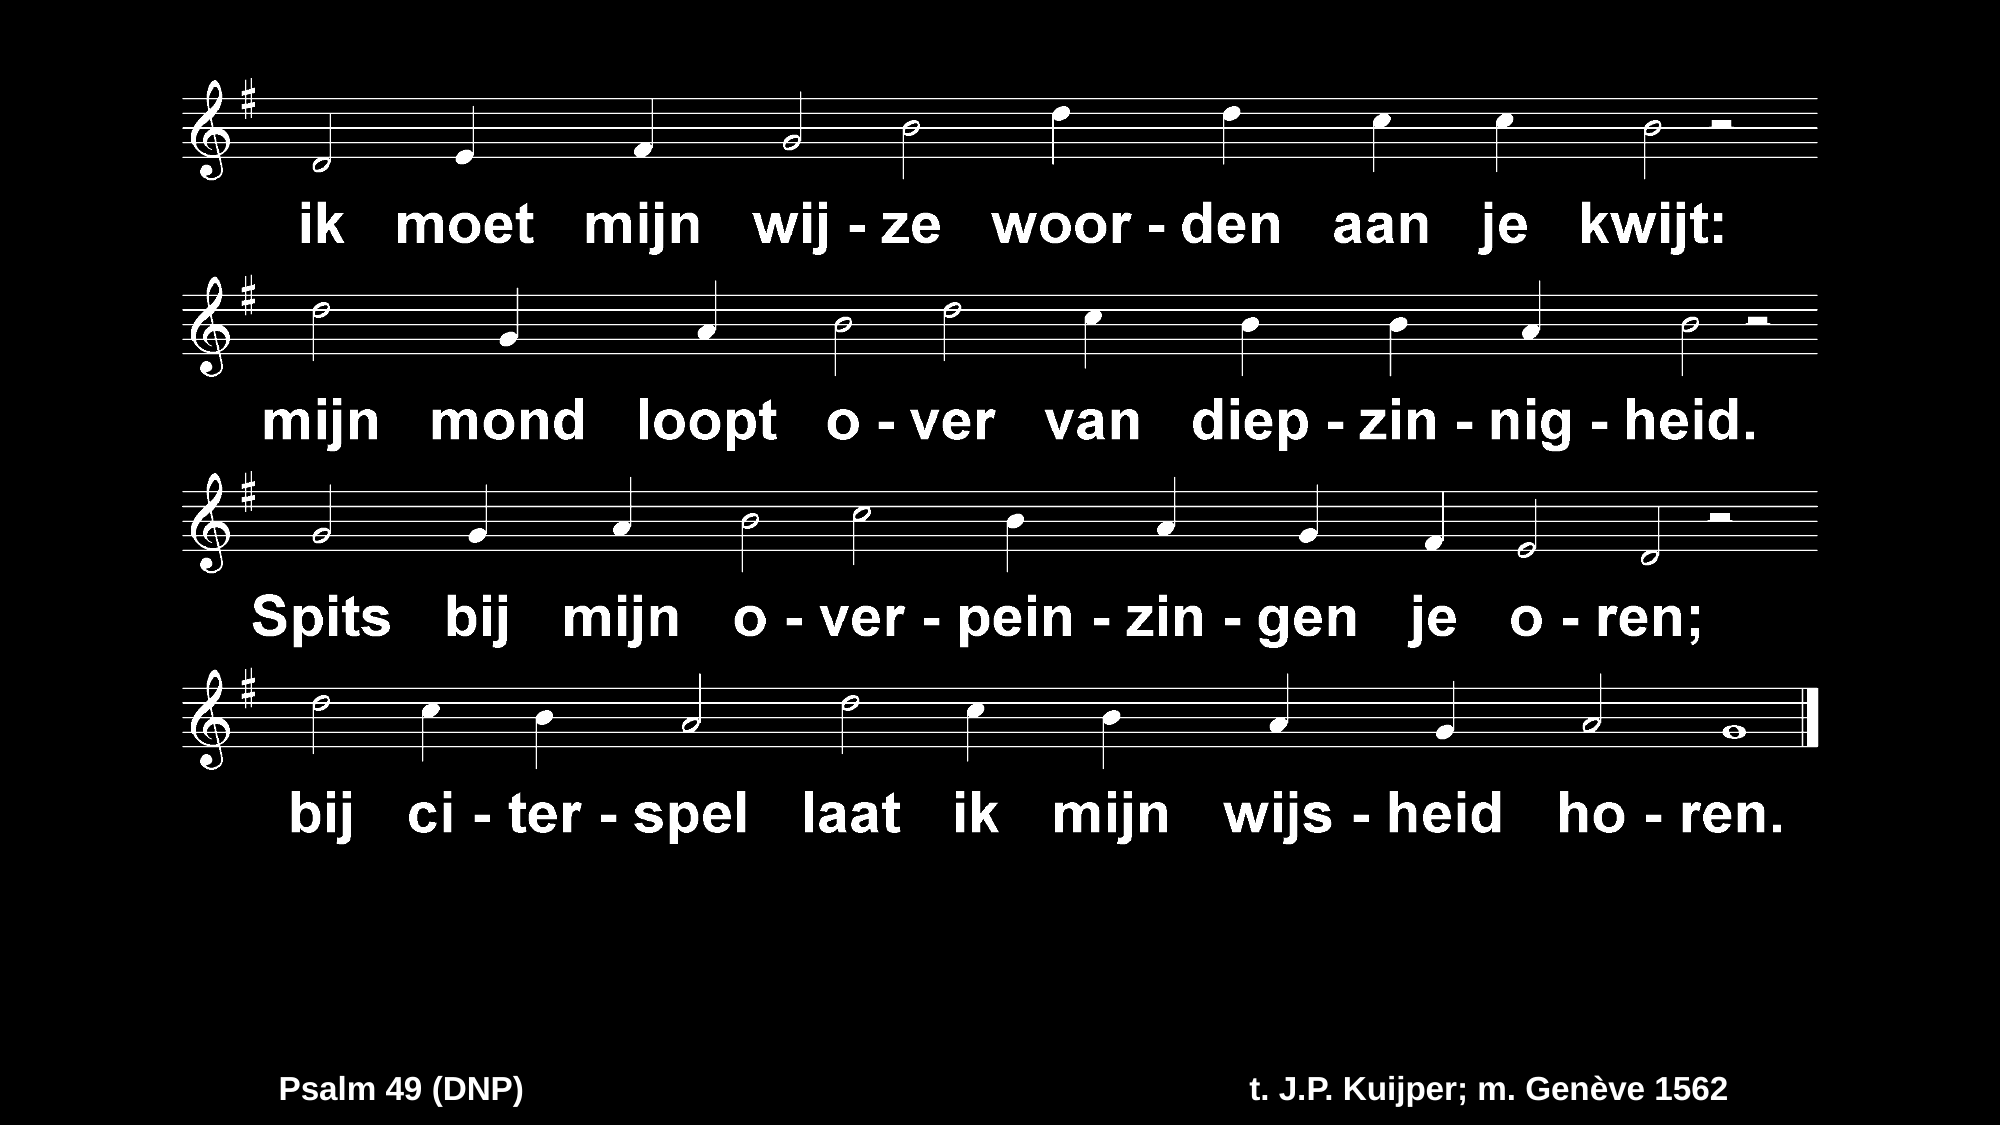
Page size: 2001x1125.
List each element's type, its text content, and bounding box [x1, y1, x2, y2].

picture [166, 62, 1834, 860]
text_box Psalm 49 (DNP) t. J.P. Kuijper; m. Genève 1562 [263, 1059, 1745, 1115]
